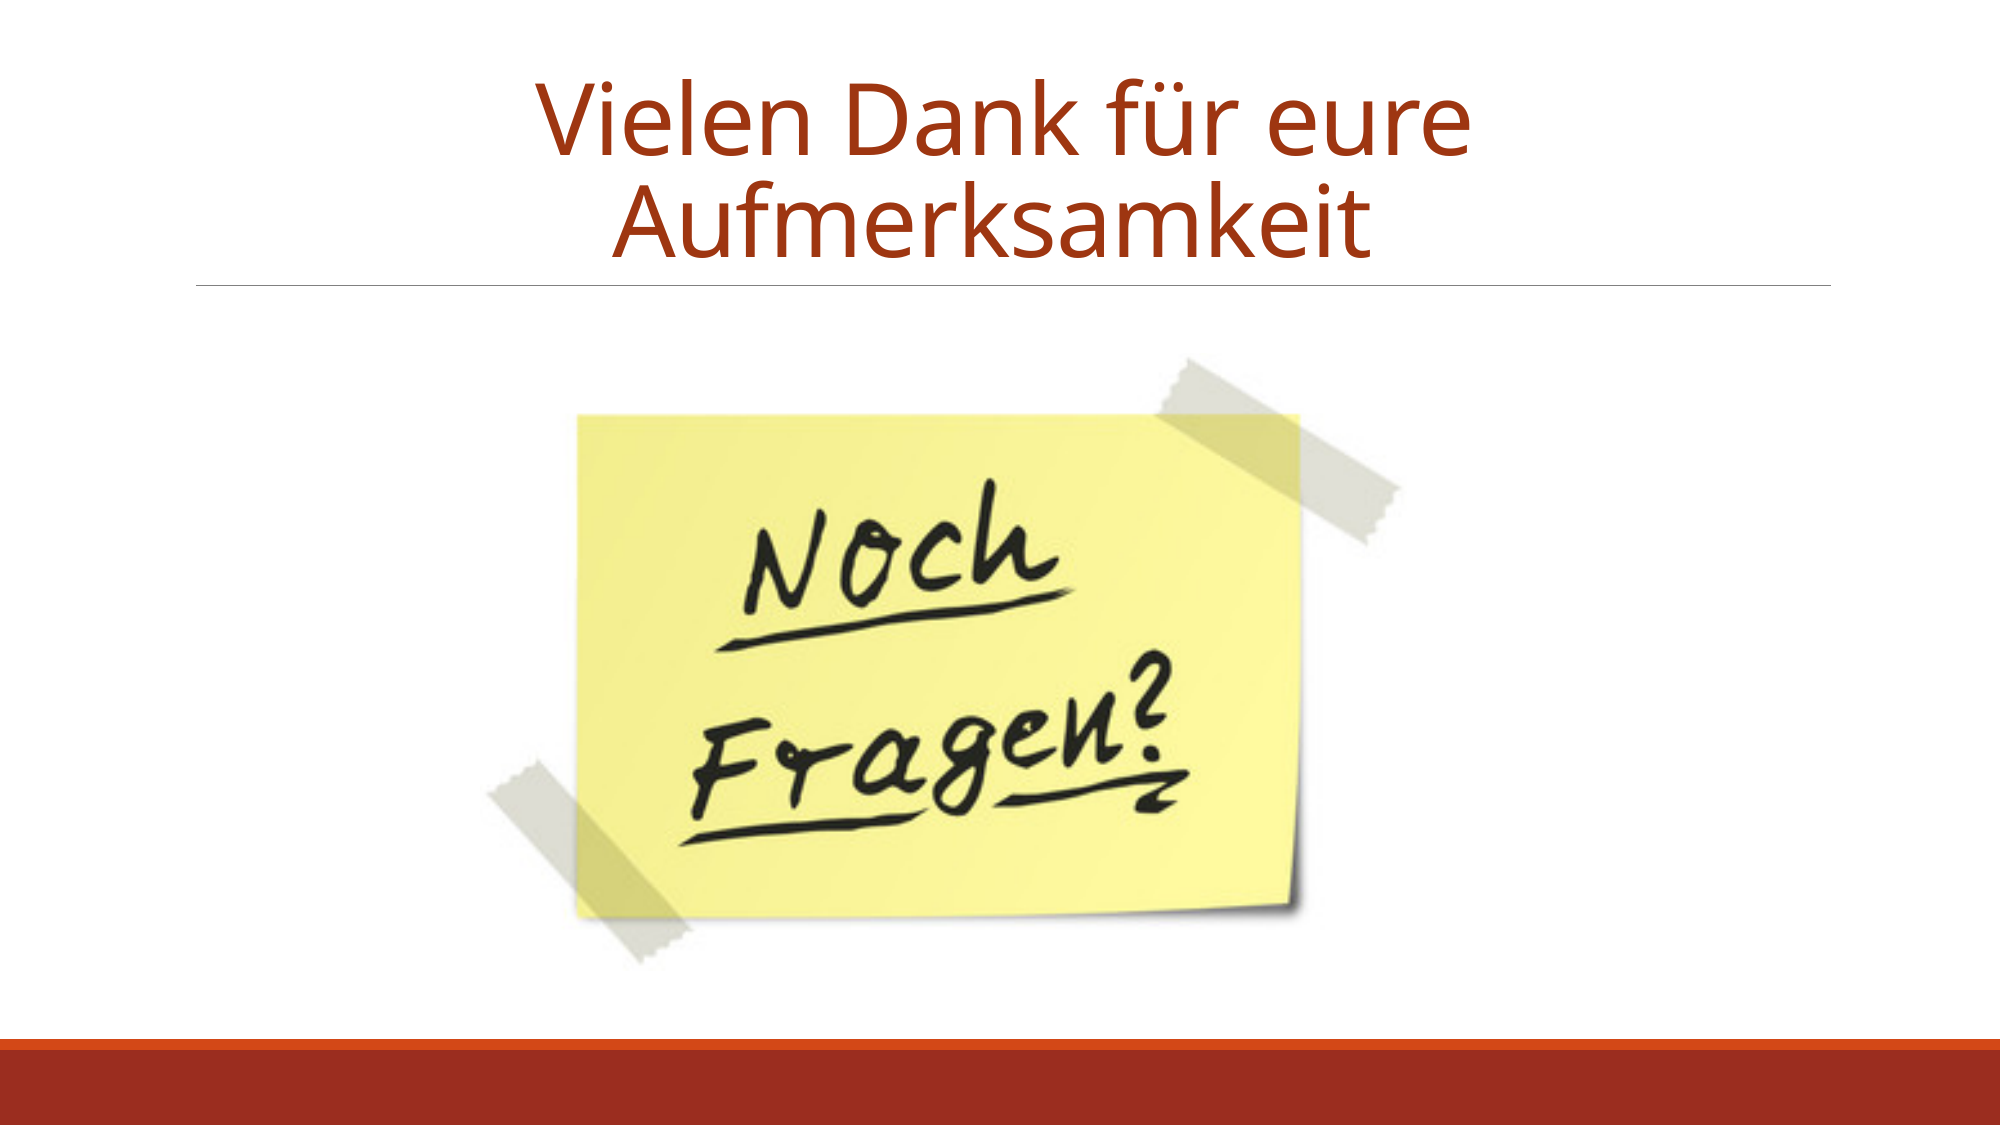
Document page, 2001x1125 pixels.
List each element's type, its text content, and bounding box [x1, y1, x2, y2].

title Vielen Dank für eure Aufmerksamkeit [180, 47, 1830, 285]
picture [479, 352, 1408, 972]
